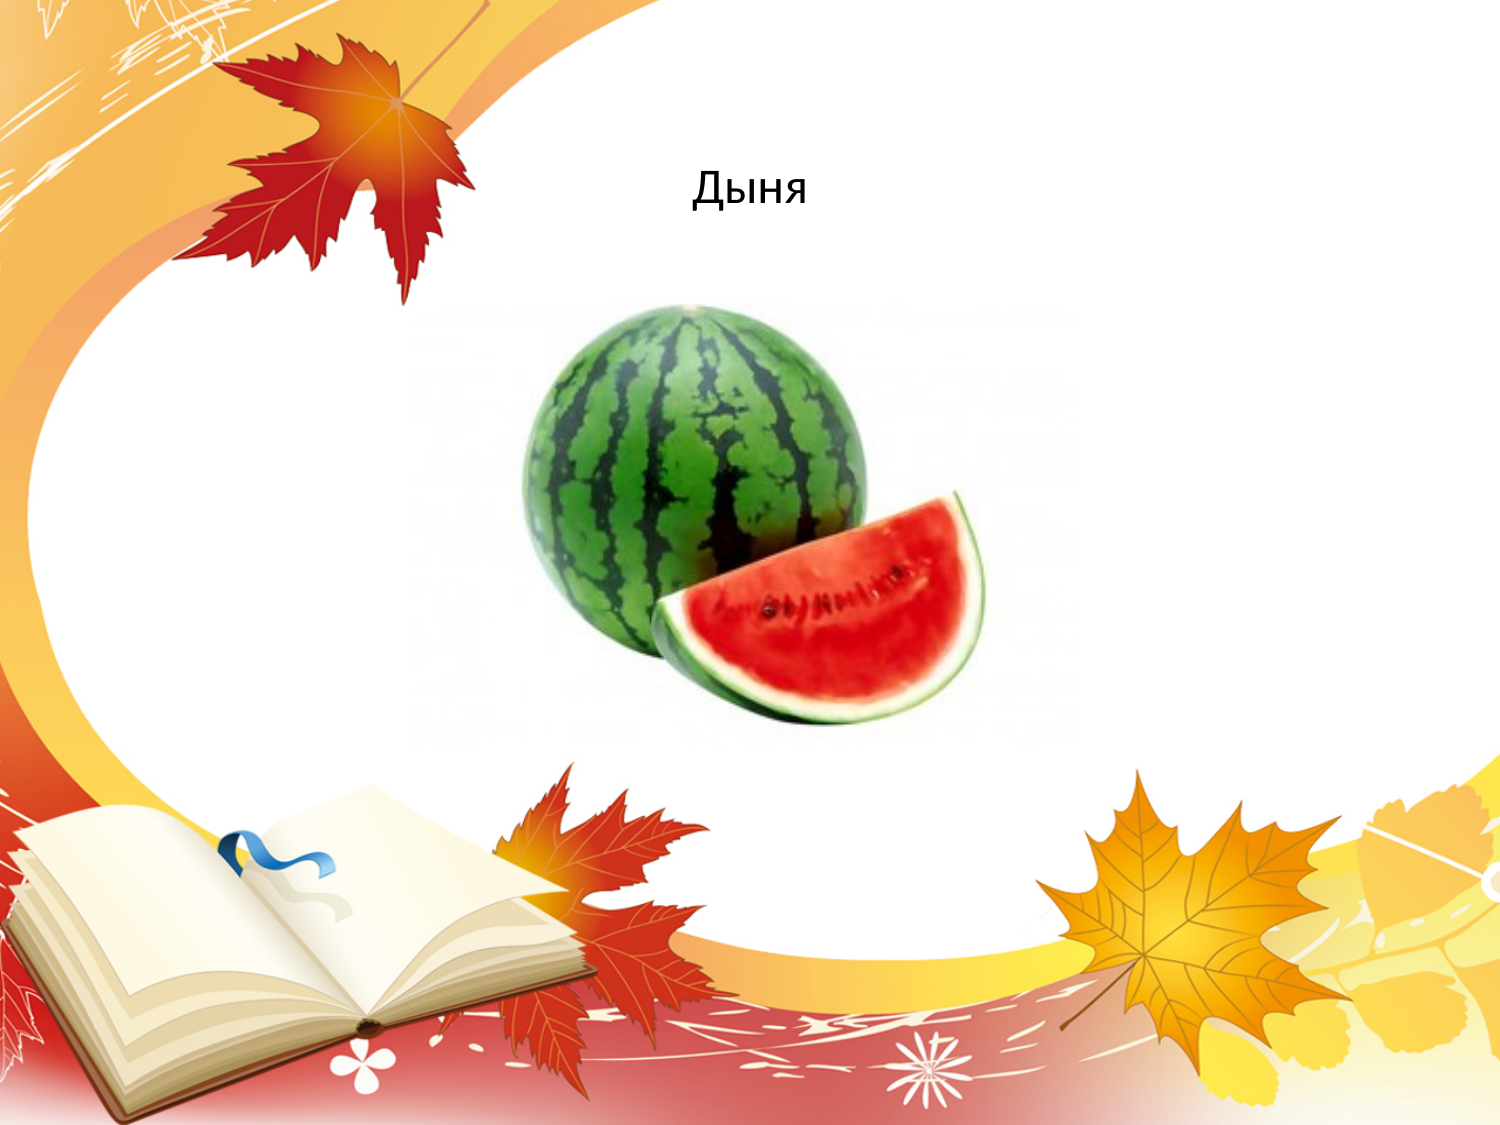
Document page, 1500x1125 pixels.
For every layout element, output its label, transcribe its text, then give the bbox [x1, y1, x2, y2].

picture [0, 0, 1500, 1125]
title Дыня [112, 62, 1388, 304]
